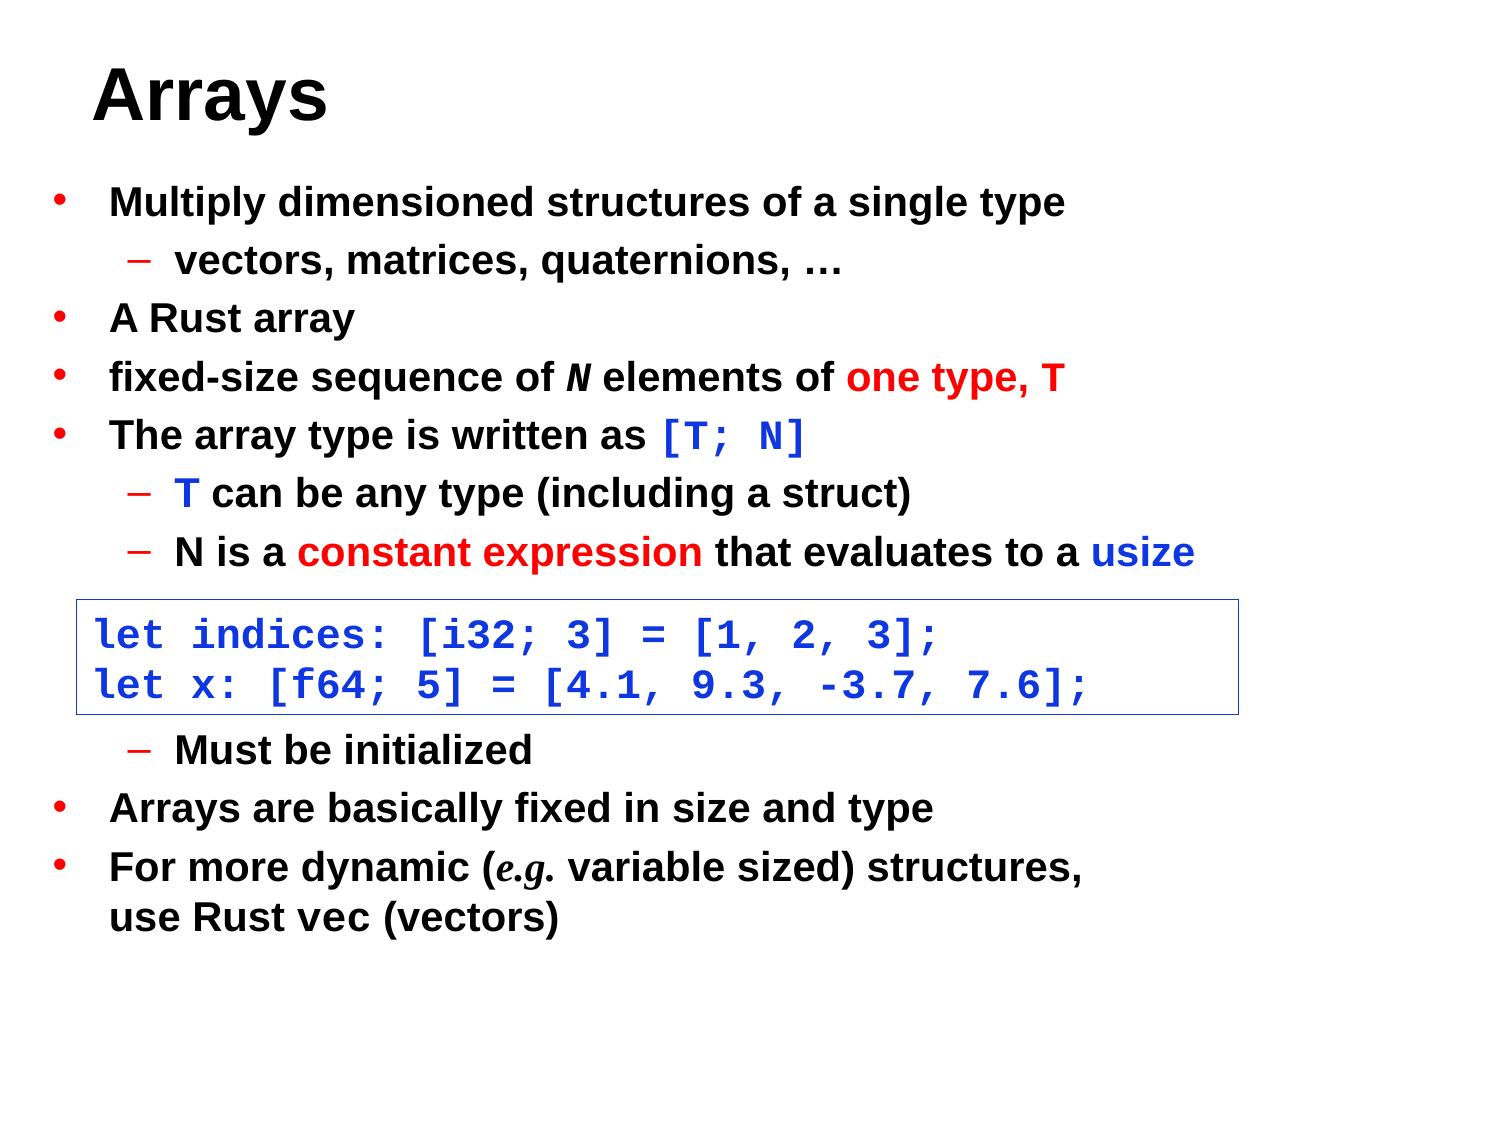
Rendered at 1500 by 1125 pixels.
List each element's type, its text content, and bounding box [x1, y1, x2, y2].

list Multiply dimensioned structures of a single type vectors, matrices, quaternions, … A Rust array fixed-size sequence of N elements of one type, T The array type is written as [T; N] T can be any type (including a struct) N is a constant expression that evaluates to a usize Must be initialized Arrays are basically fixed in size and type For more dynamic (e.g. variable sized) structures, use Rust vec (vectors) [37, 166, 1399, 1080]
text_box let indices: [i32; 3] = [1, 2, 3]; let x: [f64; 5] = [4.1, 9.3, -3.7, 7.6]; [76, 599, 1239, 715]
title Arrays [75, 12, 1425, 168]
